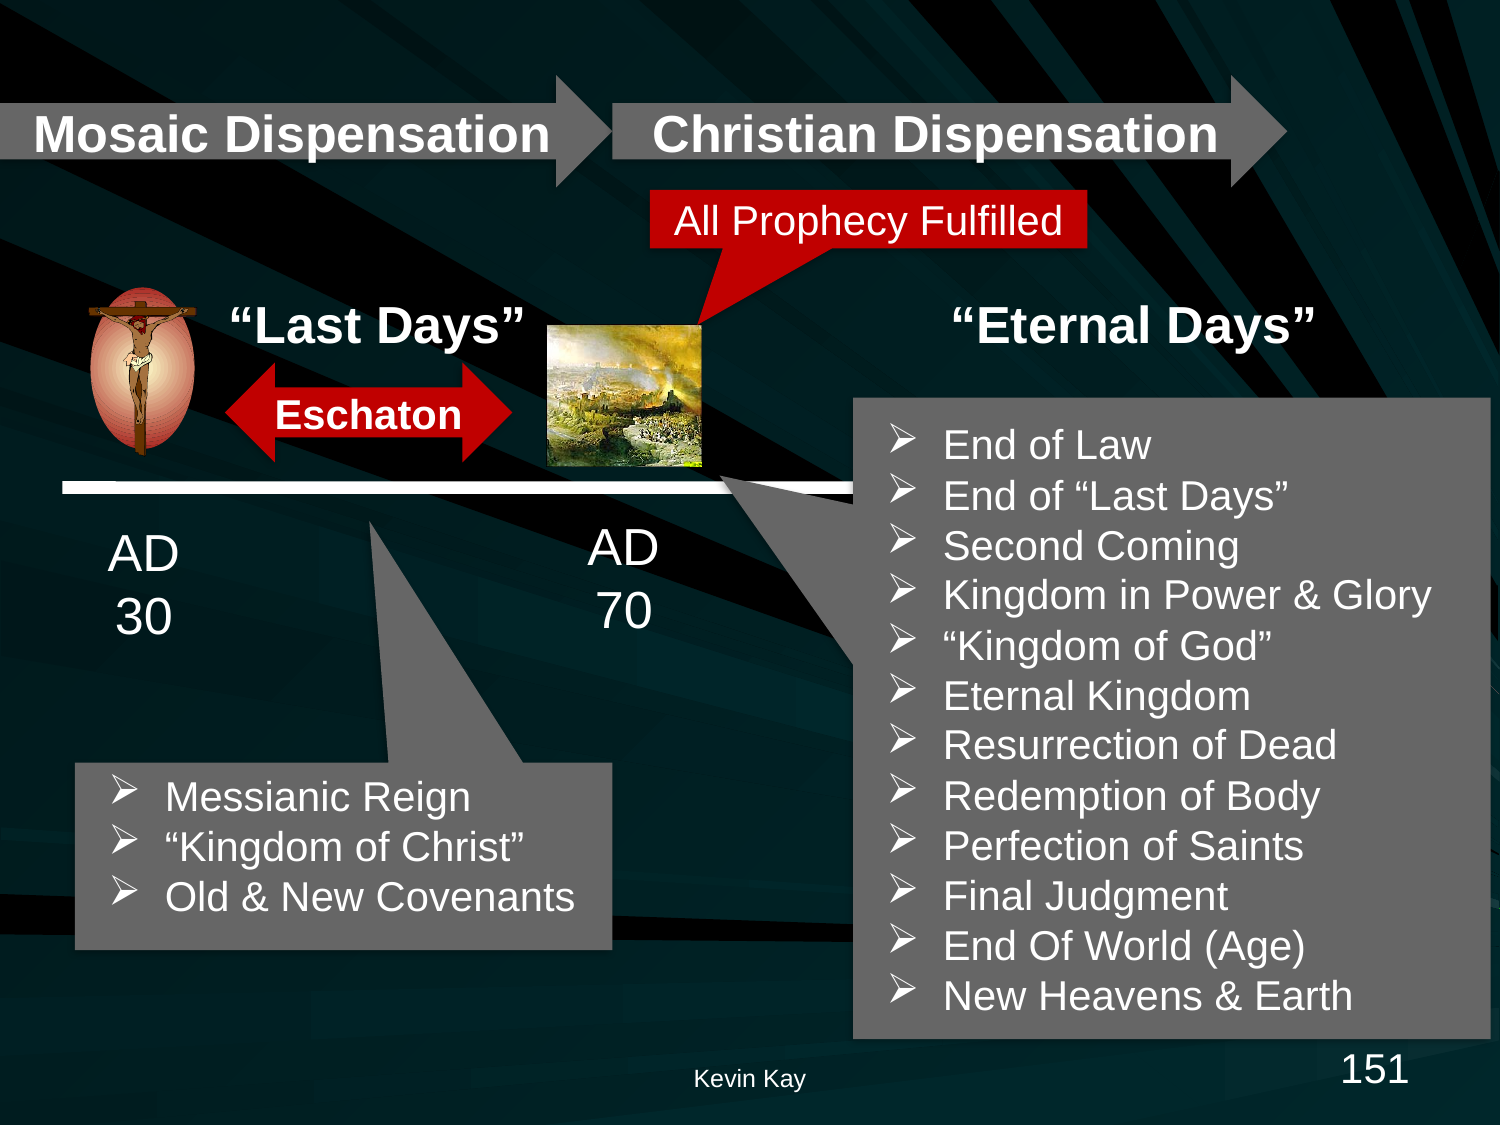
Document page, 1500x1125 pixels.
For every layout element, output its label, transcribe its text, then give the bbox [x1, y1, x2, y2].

text_box Mosaic Dispensation [0, 75, 607, 188]
text_box “Eternal Days” [914, 283, 1353, 362]
text_box Eschaton [224, 362, 513, 463]
slide_number 151 [1074, 1049, 1426, 1100]
text_box AD 70 [567, 506, 680, 647]
picture [545, 324, 702, 467]
text_box “Last Days” [202, 283, 553, 362]
text_box AD 30 [87, 512, 200, 653]
text_box Christian Dispensation [612, 75, 1288, 188]
picture [87, 287, 198, 457]
text_box End of Law End of “Last Days” Second Coming Kingdom in Power & Glory “Kingdom of God” Eternal Kingdom Resurrection of Dead Redemption of Body Perfection of Saints Final Judgment End Of World (Age) New Heavens & Earth [734, 397, 1491, 1040]
text_box All Prophecy Fulfilled [649, 189, 1088, 324]
footer Kevin Kay [512, 1024, 988, 1101]
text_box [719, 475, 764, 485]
text_box Messianic Reign “Kingdom of Christ” Old & New Covenants [74, 520, 613, 951]
